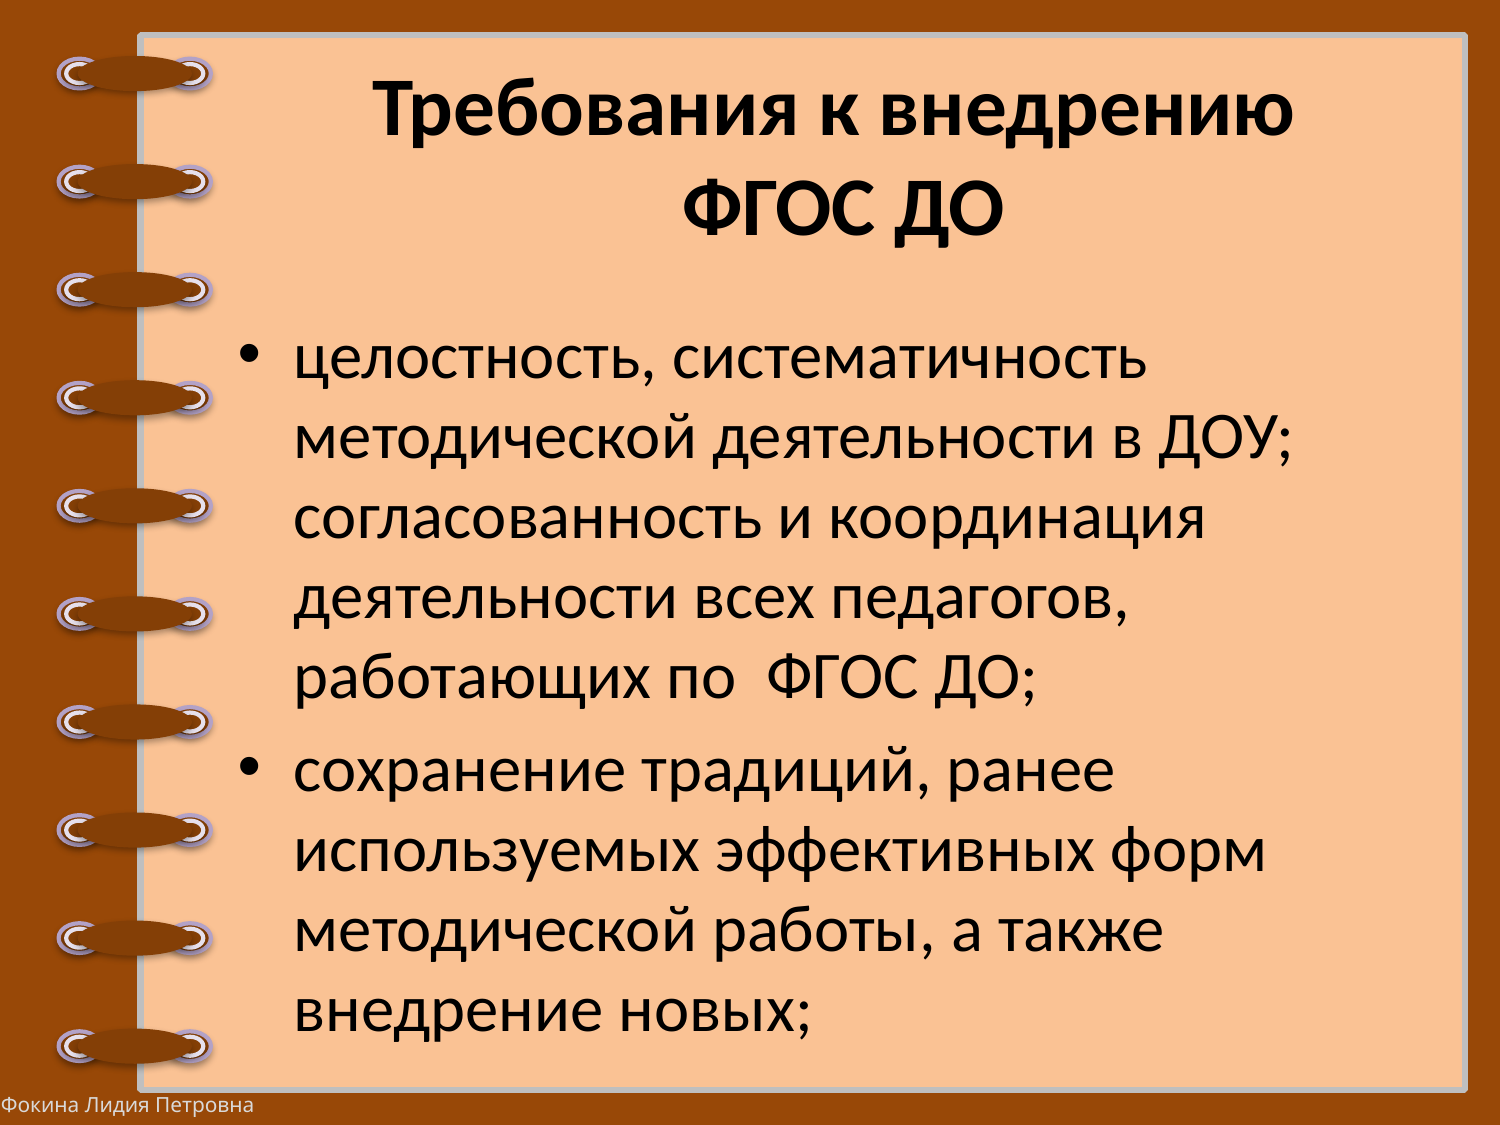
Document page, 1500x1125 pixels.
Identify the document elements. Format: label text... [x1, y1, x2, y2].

list целостность, систематичность методической деятельности в ДОУ; согласованность и координация деятельности всех педагогов, работающих по ФГОС ДО; сохранение традиций, ранее используемых эффективных форм методической работы, а также внедрение новых; [222, 304, 1454, 1090]
title Требования к внедрению ФГОС ДО [222, 45, 1465, 233]
